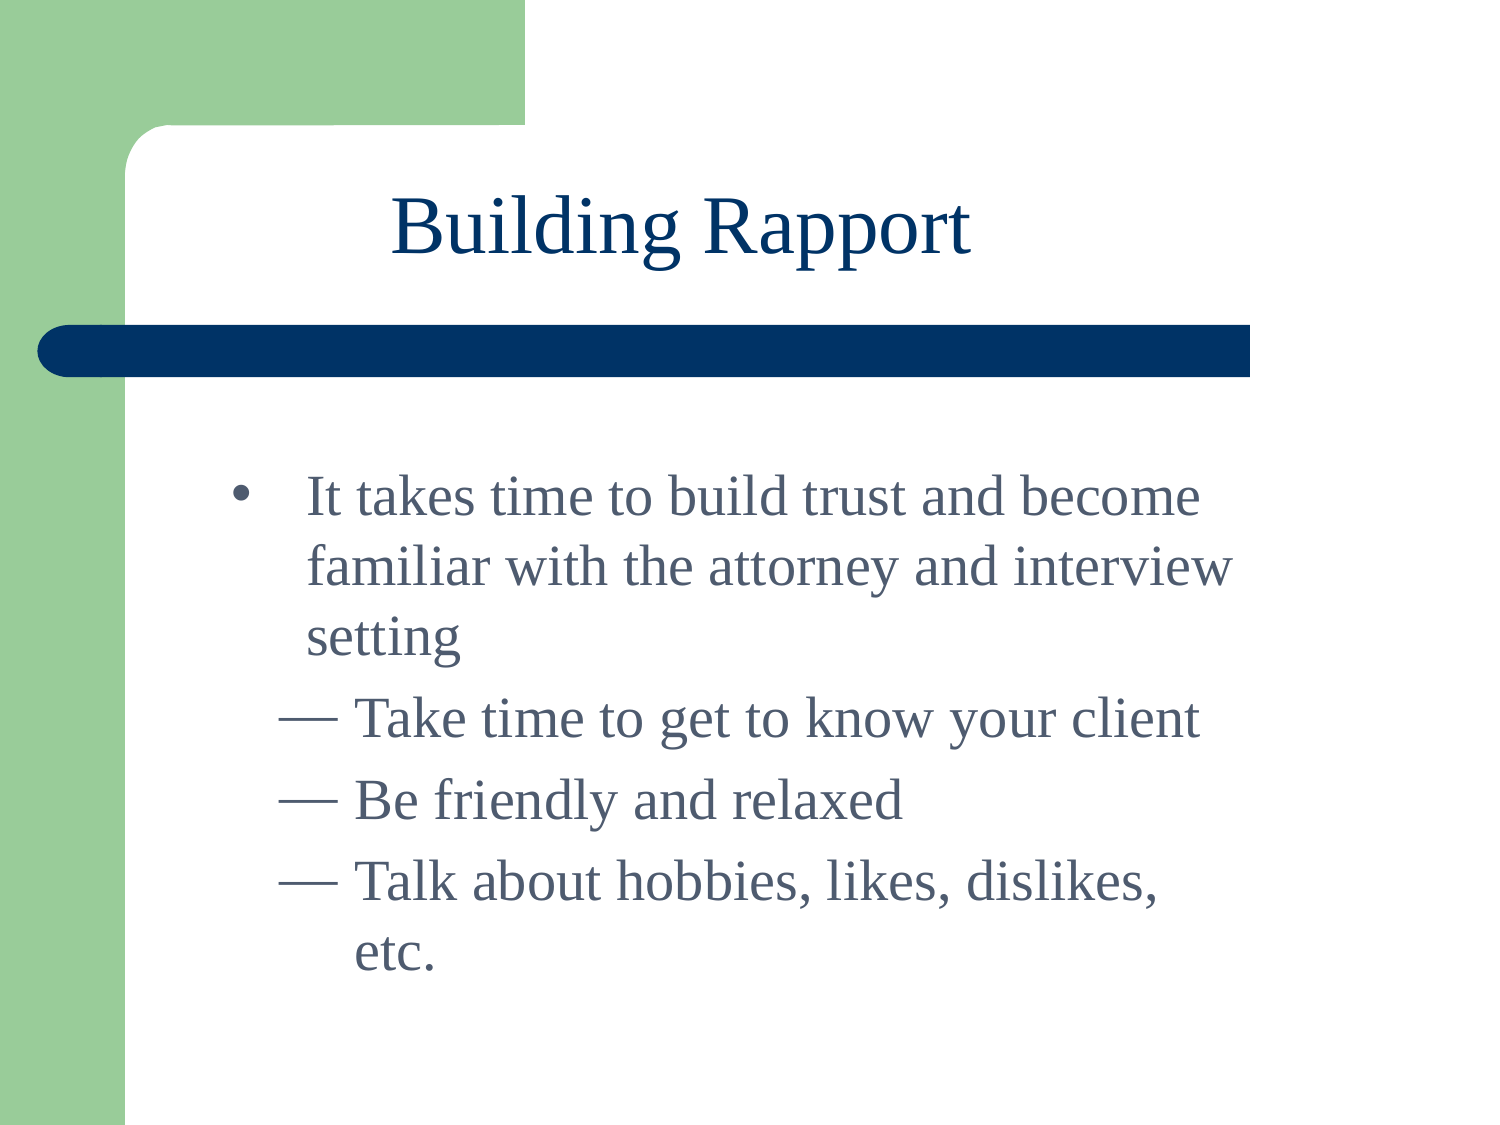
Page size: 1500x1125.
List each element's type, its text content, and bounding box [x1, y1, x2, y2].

text_box Building Rapport [212, 162, 1150, 278]
text_box It takes time to build trust and become familiar with the attorney and interview setting Take time to get to know your client Be friendly and relaxed Talk about hobbies, likes, dislikes, etc. [212, 450, 1263, 1035]
